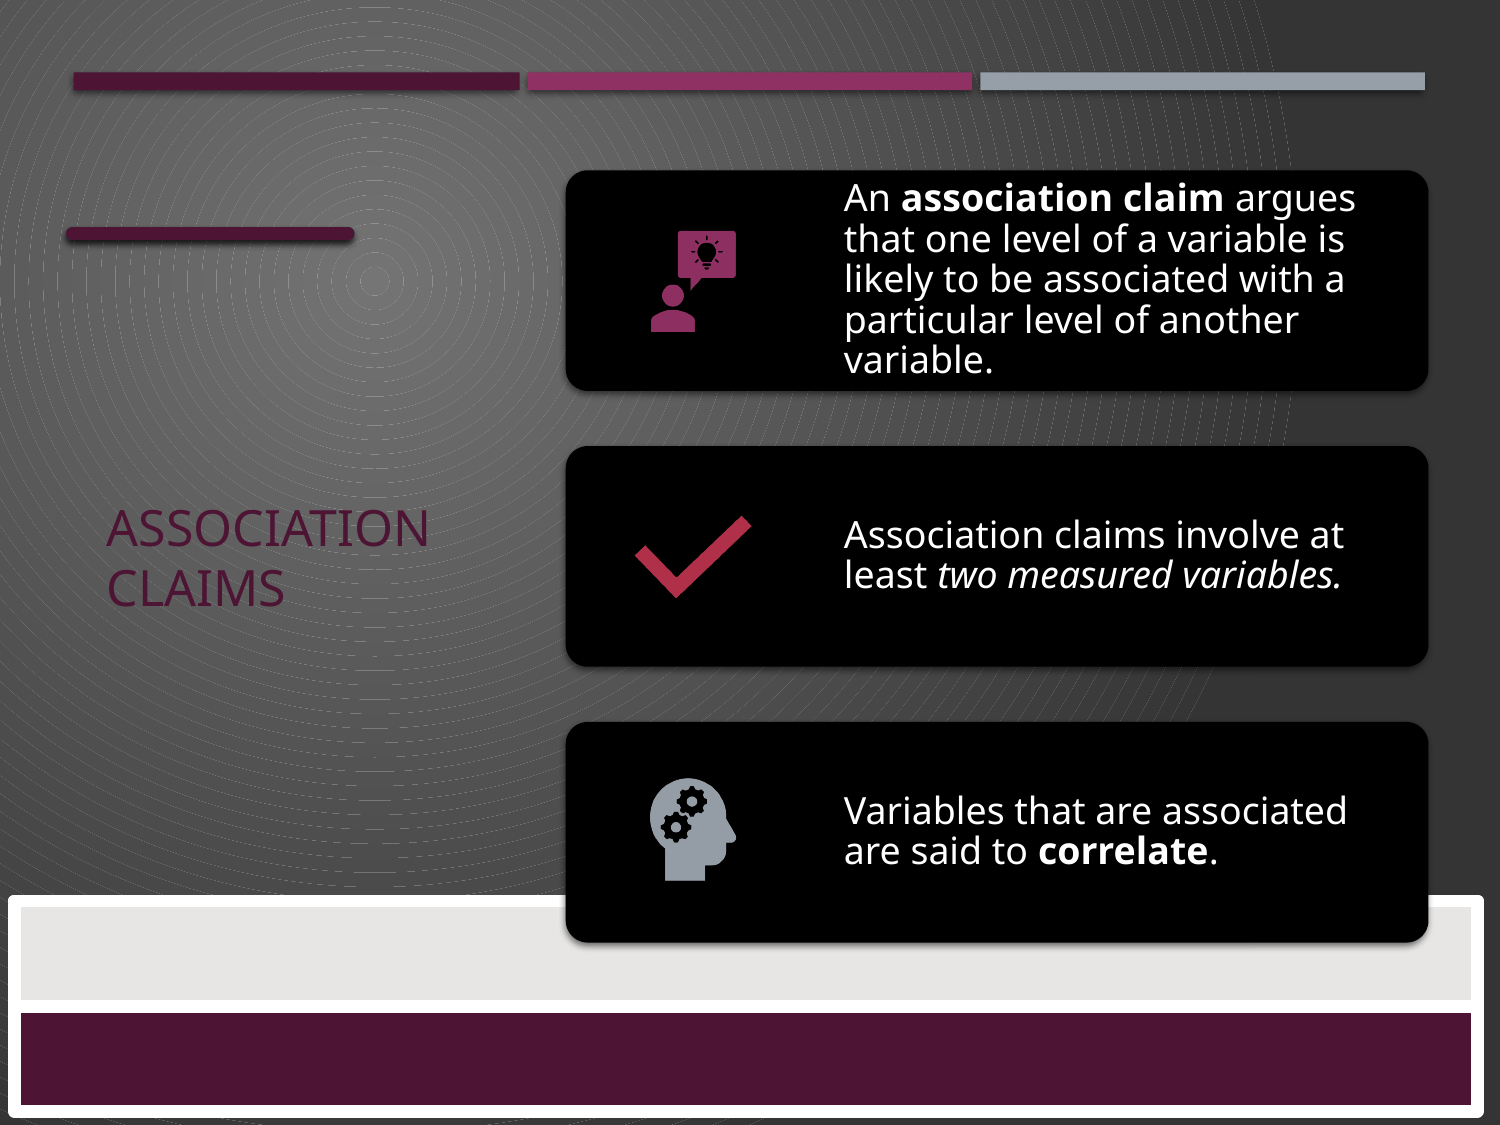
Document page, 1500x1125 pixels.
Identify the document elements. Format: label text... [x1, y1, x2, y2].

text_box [565, 169, 1429, 944]
title Association Claims [91, 170, 468, 943]
